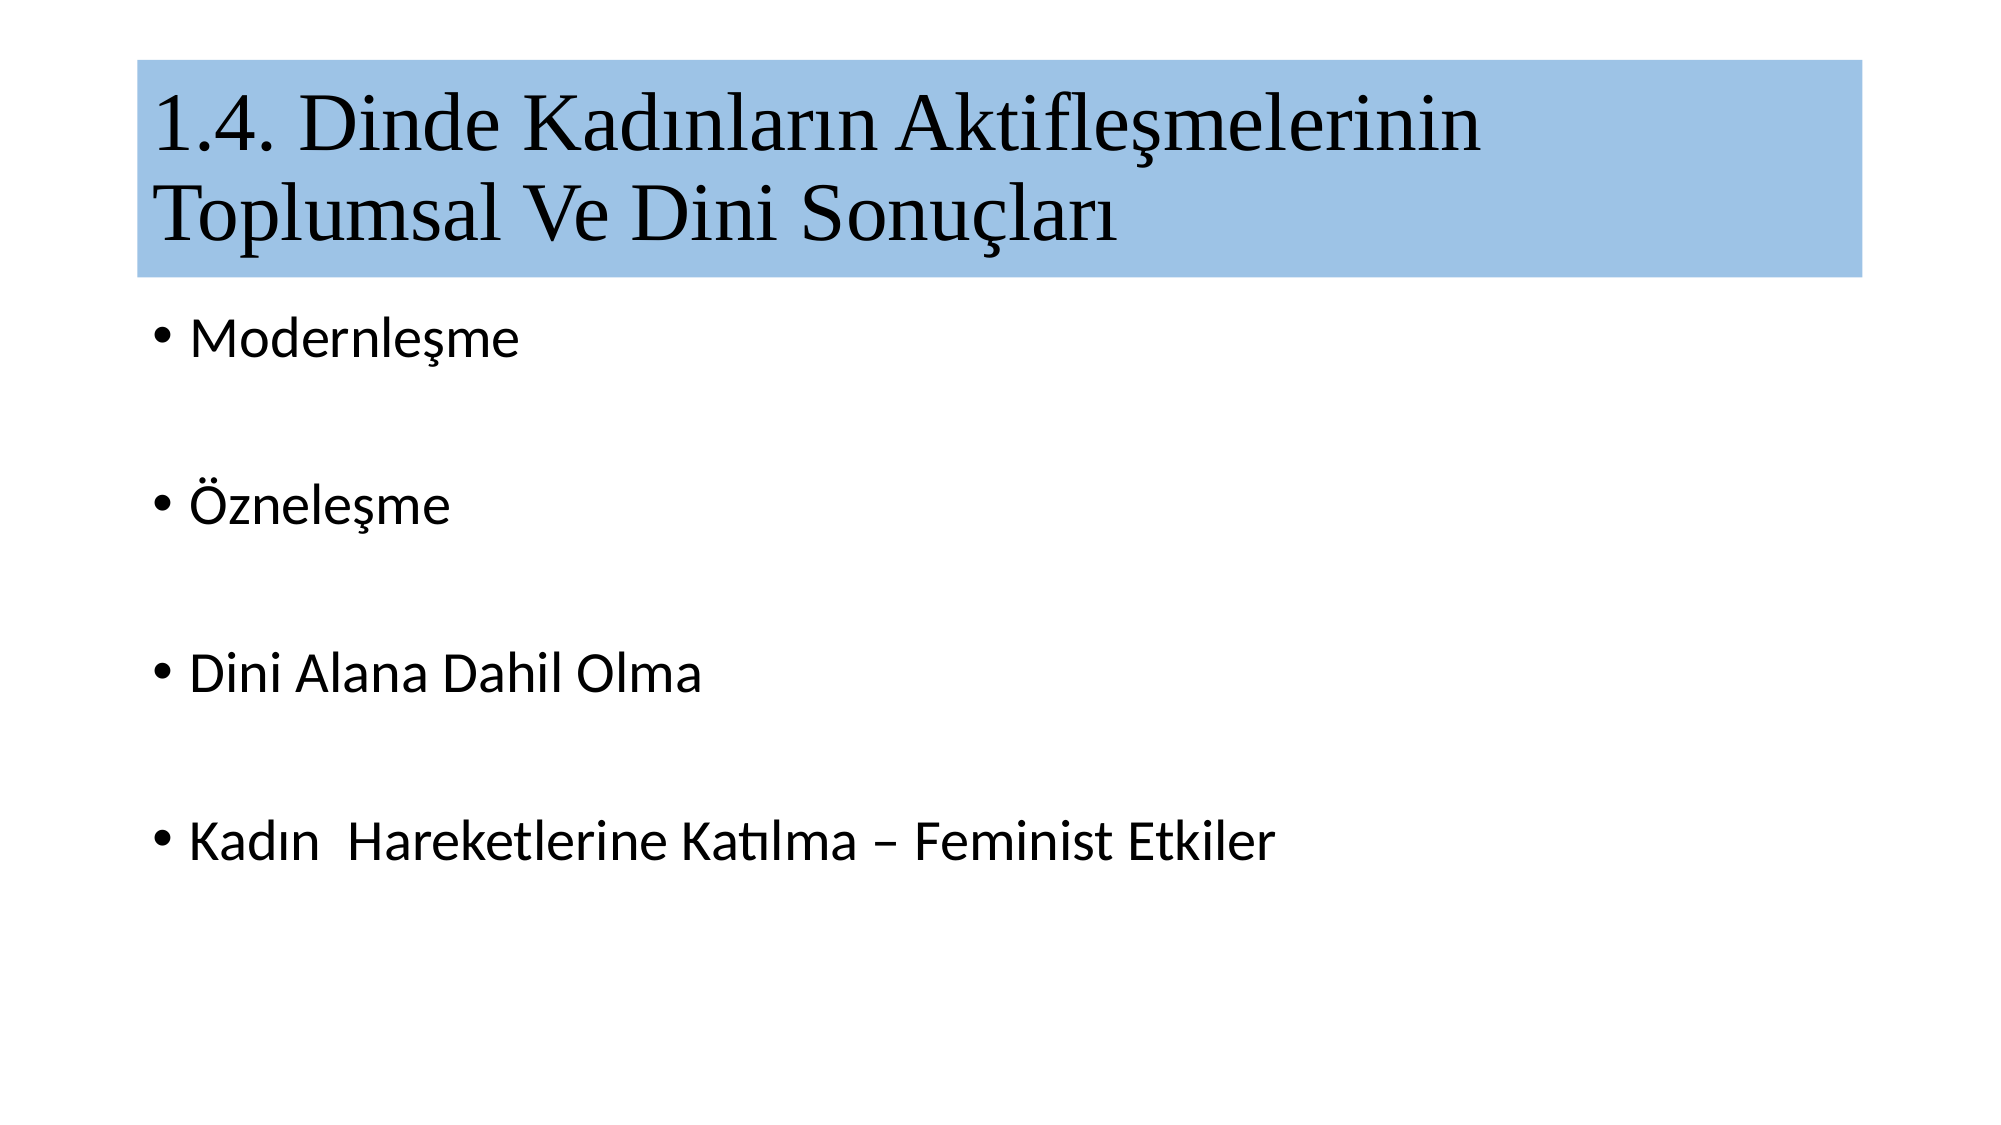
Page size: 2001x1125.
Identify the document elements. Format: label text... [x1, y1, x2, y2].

title 1.4. Dinde Kadınların Aktifleşmelerinin Toplumsal Ve Dini Sonuçları [137, 59, 1863, 278]
list Modernleşme Özneleşme Dini Alana Dahil Olma Kadın Hareketlerine Katılma – Feminist Etkiler [137, 299, 1863, 1014]
